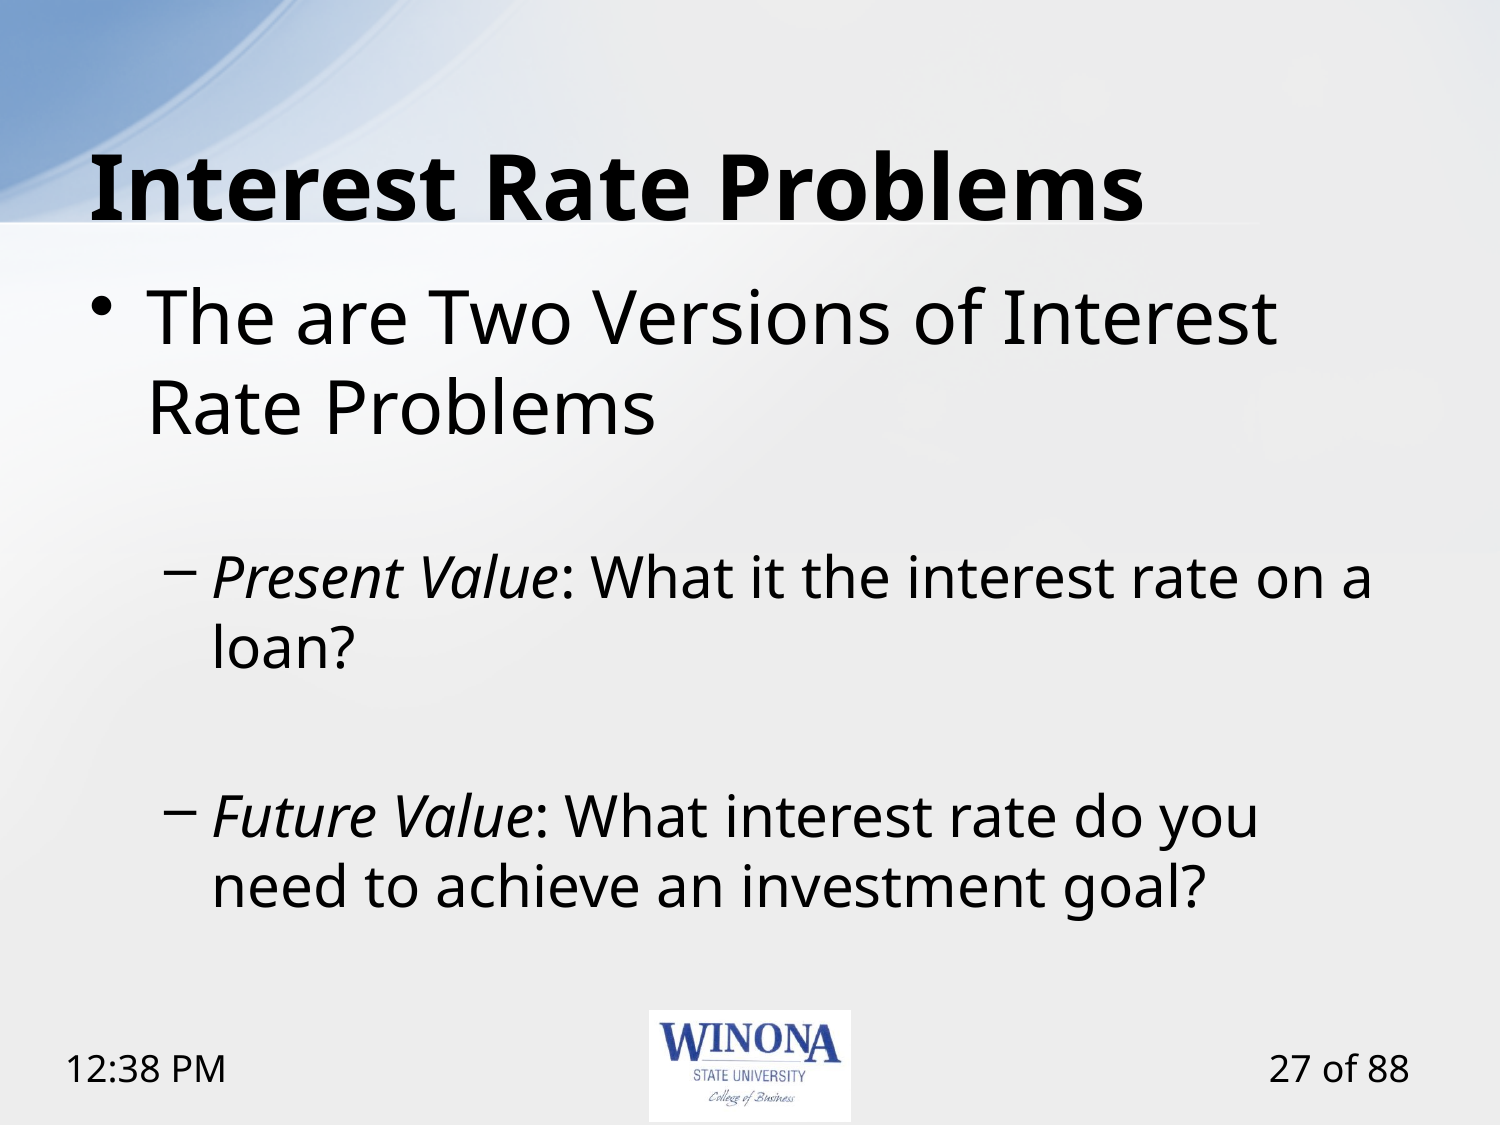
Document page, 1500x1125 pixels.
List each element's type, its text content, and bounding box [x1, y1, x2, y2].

list The are Two Versions of Interest Rate Problems Present Value: What it the interest rate on a loan? Future Value: What interest rate do you need to achieve an investment goal? [75, 262, 1425, 1005]
title Interest Rate Problems [75, 58, 1425, 247]
picture [0, 0, 1500, 1125]
